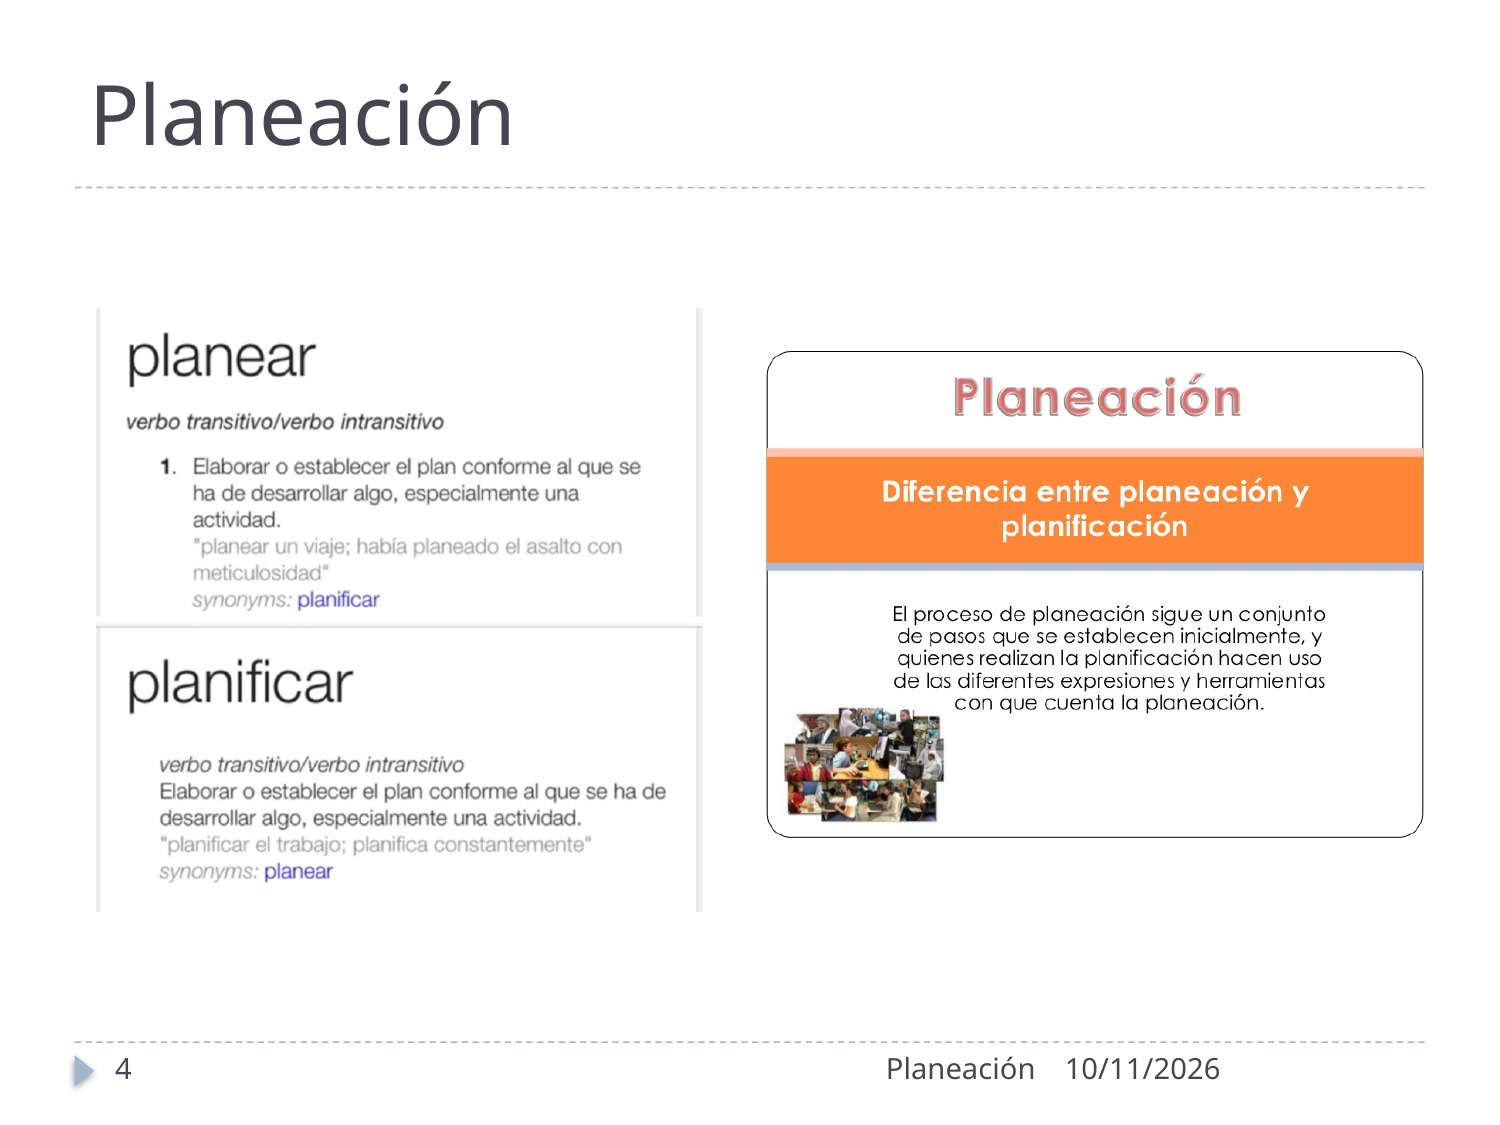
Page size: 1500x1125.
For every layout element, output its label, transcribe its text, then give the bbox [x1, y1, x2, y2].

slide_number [1051, 1042, 1426, 1103]
footer Planeación [475, 1042, 1051, 1103]
slide_number 4 [100, 1042, 426, 1103]
picture [762, 346, 1427, 845]
picture [96, 305, 703, 913]
title Planeación [75, 37, 1425, 188]
